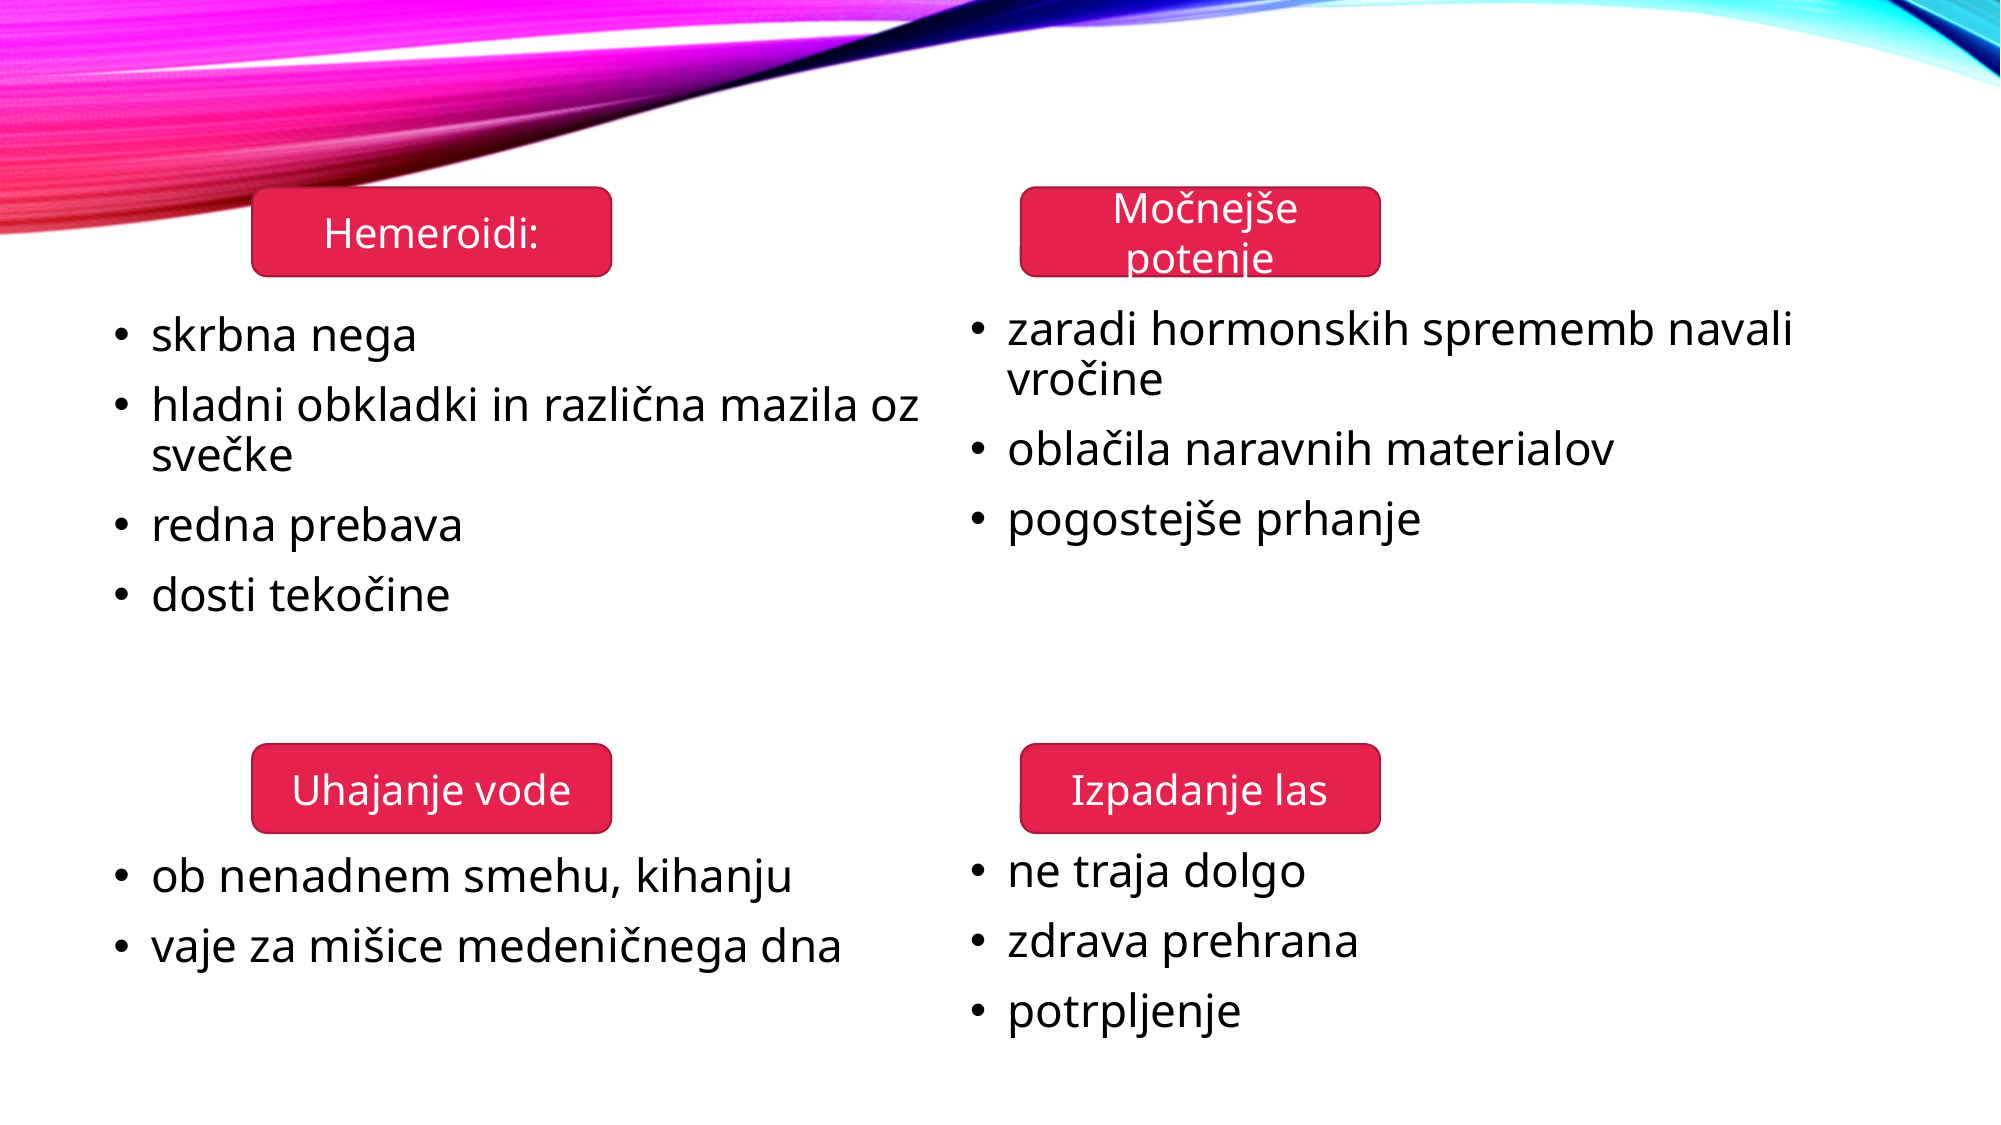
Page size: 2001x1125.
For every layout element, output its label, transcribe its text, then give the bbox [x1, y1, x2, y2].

text_box Uhajanje vode [251, 743, 613, 835]
text_box Močnejše potenje [1019, 186, 1382, 278]
text_box Izpadanje las [1019, 743, 1382, 835]
picture [1890, 0, 2000, 75]
picture [1910, 0, 2000, 45]
picture [0, 0, 2000, 237]
list skrbna nega hladni obkladki in različna mazila oz svečke redna prebava dosti tekočine ob nenadnem smehu, kihanju vaje za mišice medeničnega dna zaradi hormonskih sprememb navali vročine oblačila naravnih materialov pogostejše prhanje ne traja dolgo zdrava prehrana potrpljenje [98, 87, 1842, 1113]
text_box Hemeroidi: [251, 186, 613, 278]
